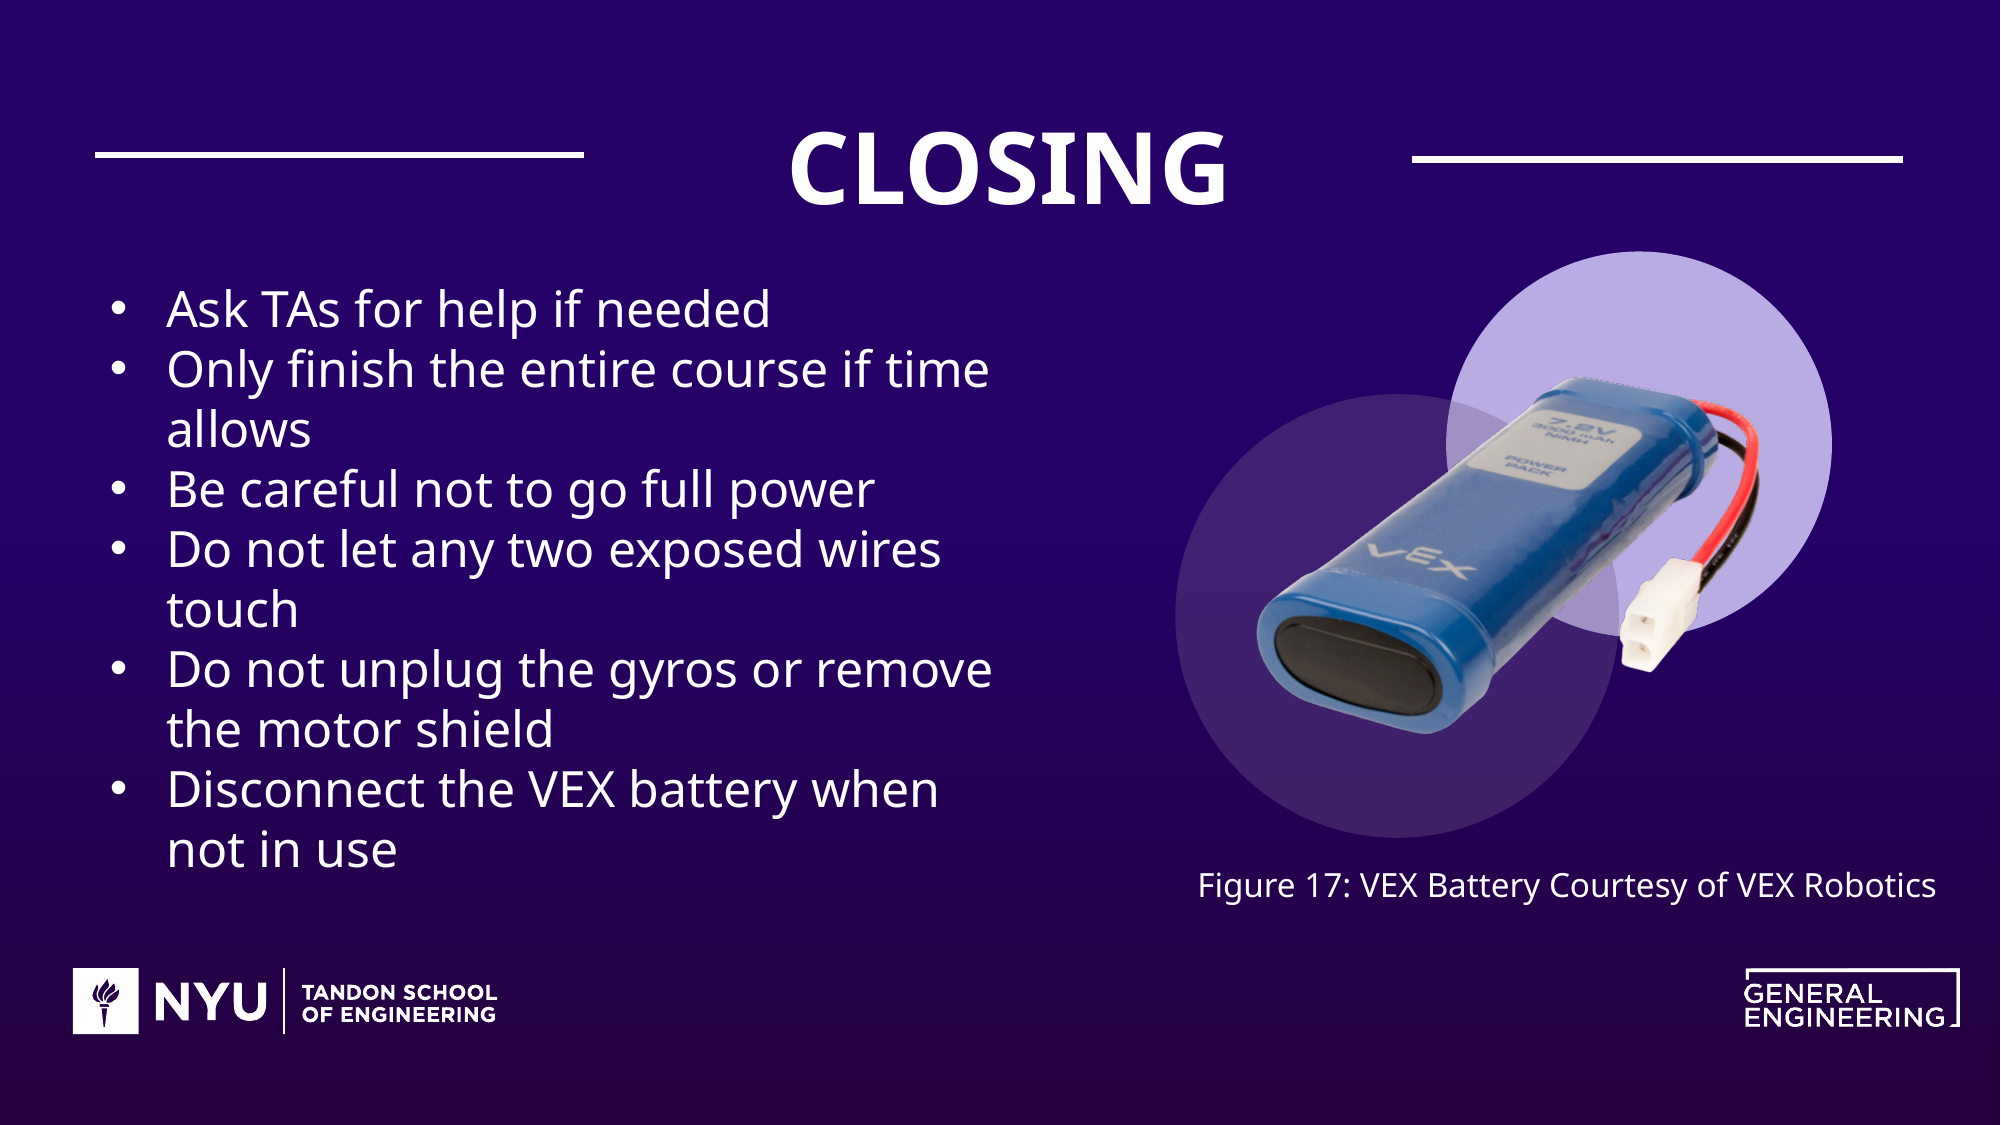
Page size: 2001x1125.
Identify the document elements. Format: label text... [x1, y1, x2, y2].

text_box [1792, 326, 1832, 562]
text_box CLOSING [648, 129, 1372, 226]
text_box Ask TAs for help if needed Only finish the entire course if time allows Be careful not to go full power Do not let any two exposed wires touch Do not unplug the gyros or remove the motor shield Disconnect the VEX battery when not in use [94, 251, 1042, 904]
picture [1744, 967, 1961, 1028]
text_box [1175, 481, 1569, 838]
picture [72, 967, 498, 1035]
text_box Figure 17: VEX Battery Courtesy of VEX Robotics [1175, 856, 1960, 912]
picture [1226, 267, 1788, 749]
text_box [1567, 251, 1711, 265]
